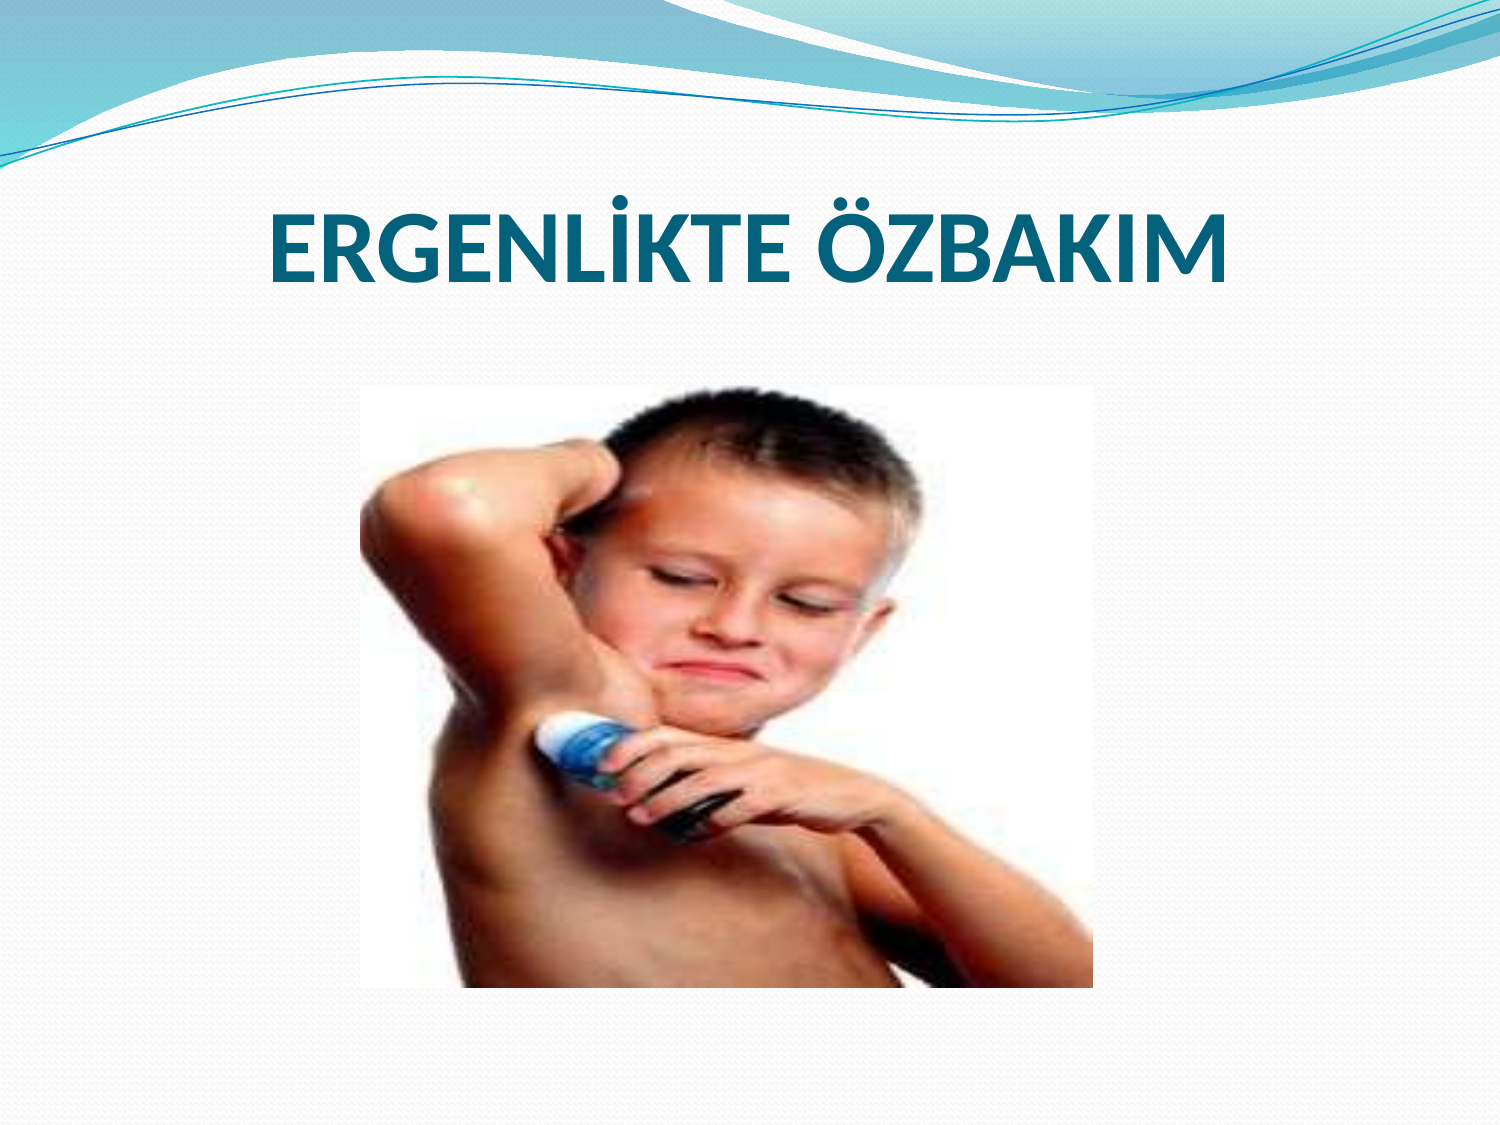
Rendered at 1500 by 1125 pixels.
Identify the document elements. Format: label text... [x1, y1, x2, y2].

title ERGENLİKTE ÖZBAKIM [75, 115, 1425, 303]
picture [359, 385, 1093, 988]
